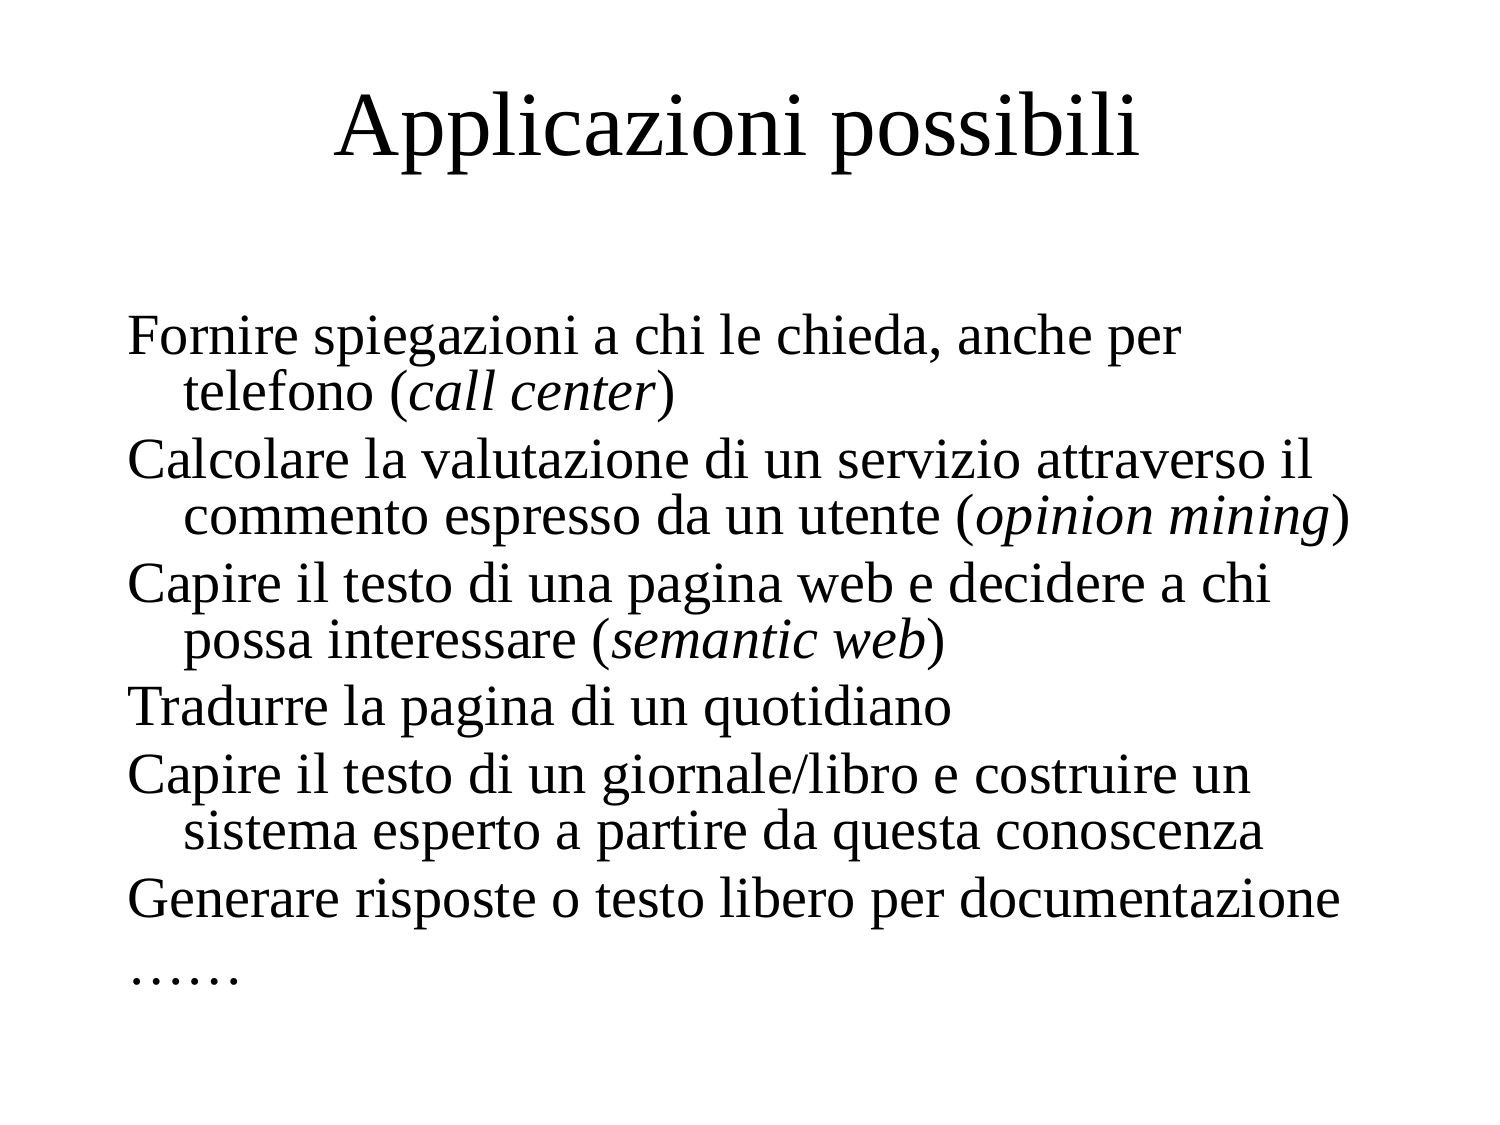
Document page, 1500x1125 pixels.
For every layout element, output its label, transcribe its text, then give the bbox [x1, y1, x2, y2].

title Applicazioni possibili [112, 24, 1388, 213]
list Fornire spiegazioni a chi le chieda, anche per telefono (call center) Calcolare la valutazione di un servizio attraverso il commento espresso da un utente (opinion mining) Capire il testo di una pagina web e decidere a chi possa interessare (semantic web) Tradurre la pagina di un quotidiano Capire il testo di un giornale/libro e costruire un sistema esperto a partire da questa conoscenza Generare risposte o testo libero per documentazione …… [112, 302, 1388, 1063]
